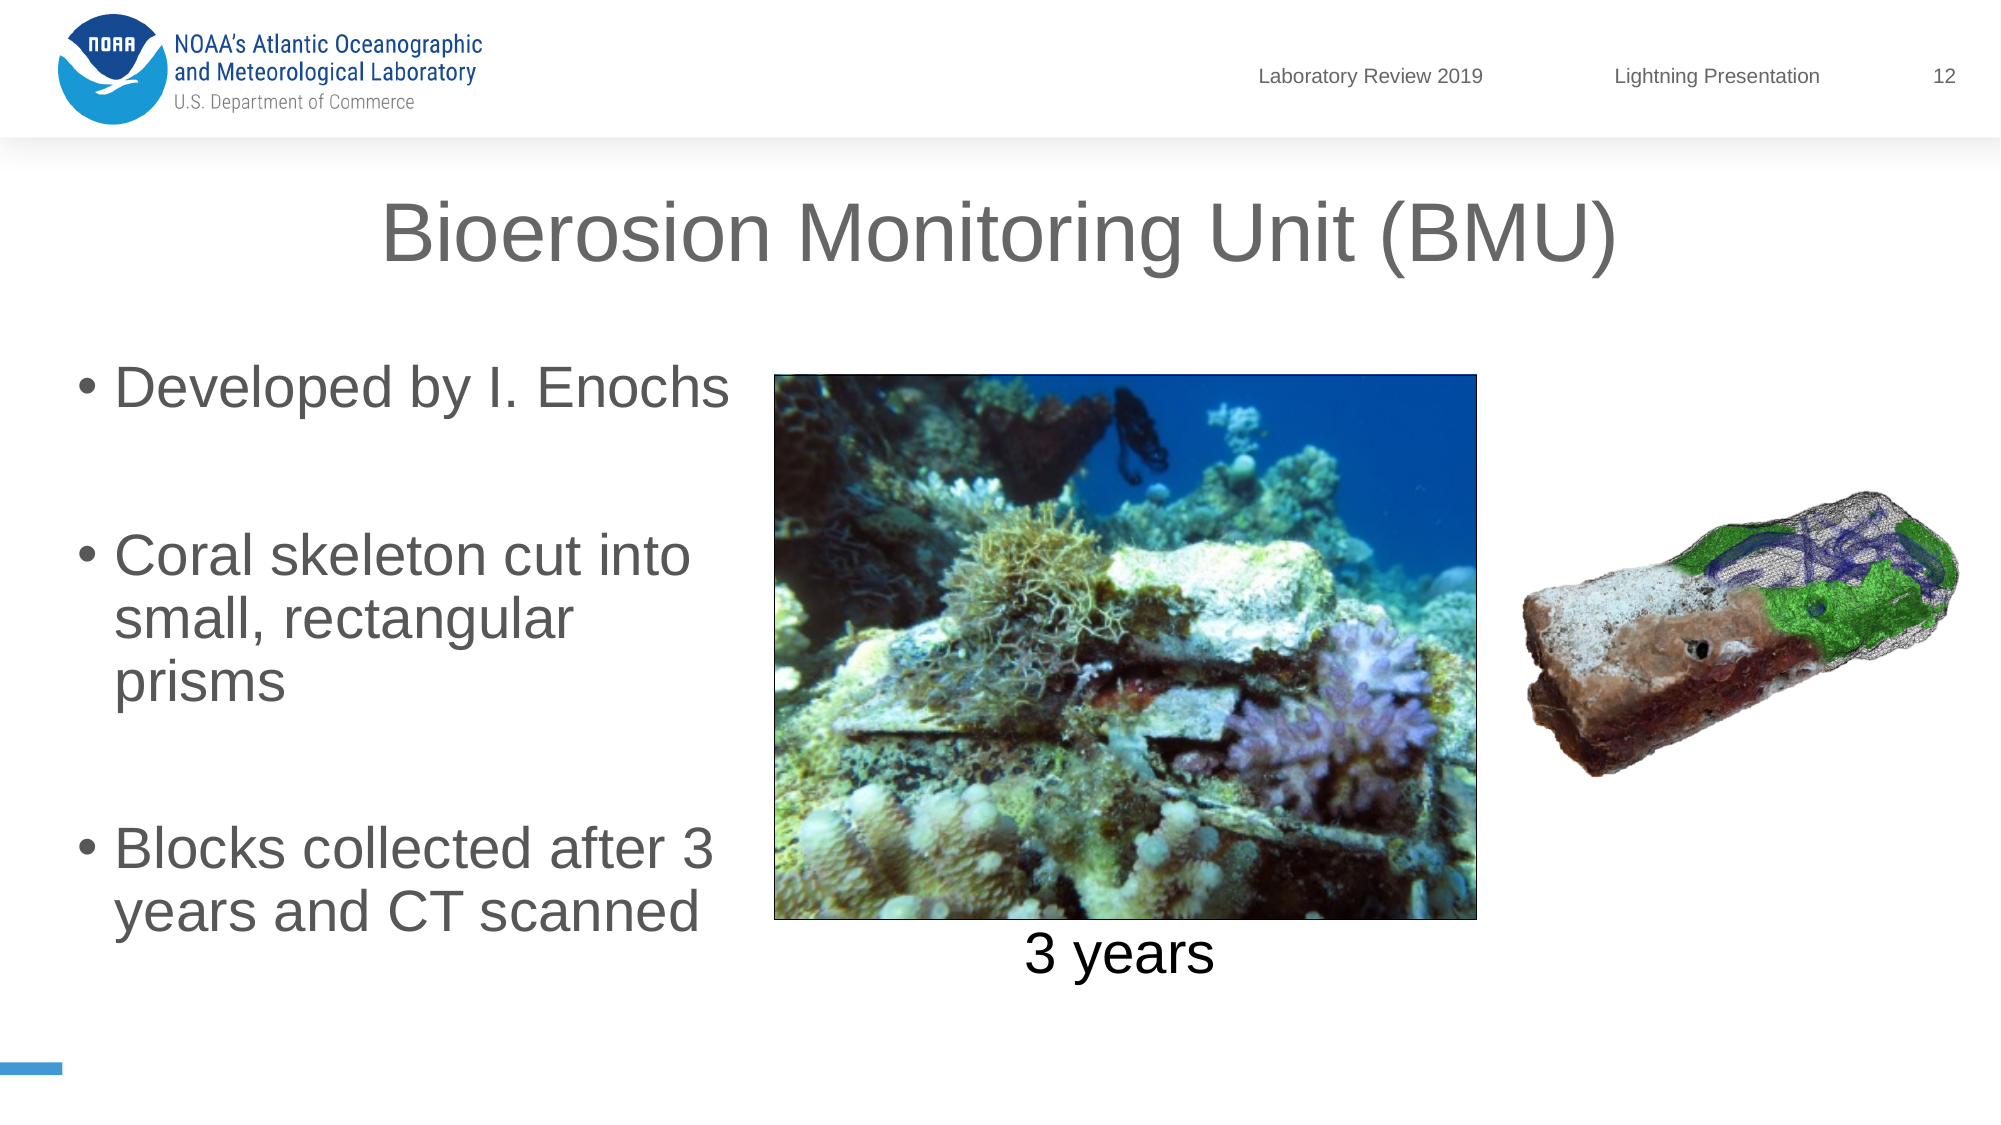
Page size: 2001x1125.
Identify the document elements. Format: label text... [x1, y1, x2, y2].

picture [1500, 474, 1976, 786]
picture [774, 374, 1477, 920]
text_box 3 years [824, 920, 1416, 993]
slide_number 12 [1908, 45, 1971, 105]
title Bioerosion Monitoring Unit (BMU) [137, 182, 1863, 300]
list Developed by I. Enochs Coral skeleton cut into small, rectangular prisms Blocks collected after 3 years and CT scanned [62, 350, 749, 863]
